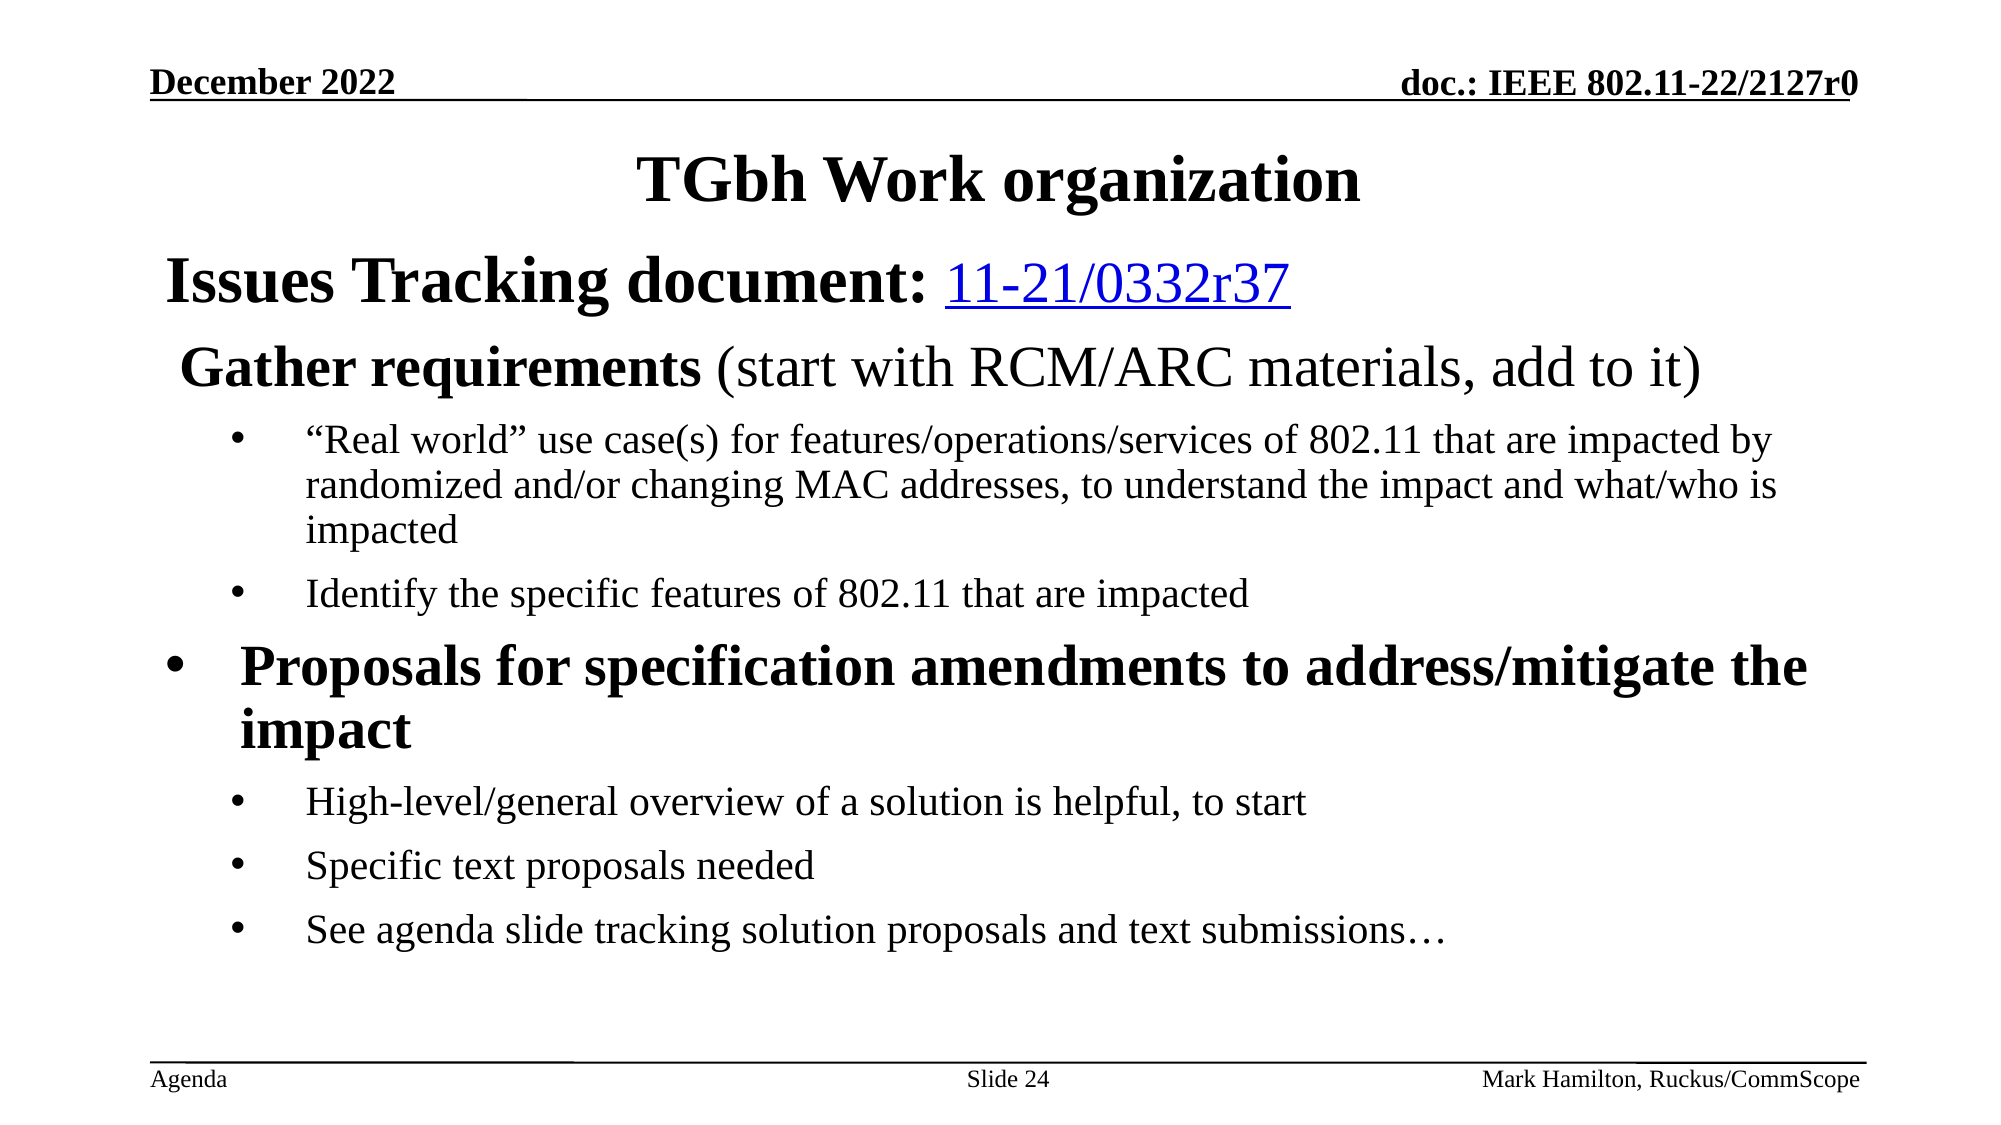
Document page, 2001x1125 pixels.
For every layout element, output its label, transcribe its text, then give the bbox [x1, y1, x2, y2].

list Issues Tracking document: 11-21/0332r37 Gather requirements (start with RCM/ARC materials, add to it) “Real world” use case(s) for features/operations/services of 802.11 that are impacted by randomized and/or changing MAC addresses, to understand the impact and what/who is impacted Identify the specific features of 802.11 that are impacted Proposals for specification amendments to address/mitigate the impact High-level/general overview of a solution is helpful, to start Specific text proposals needed See agenda slide tracking solution proposals and text submissions… [149, 237, 1850, 913]
slide_number Slide 24 [950, 1061, 1067, 1123]
title TGbh Work organization [149, 112, 1850, 237]
